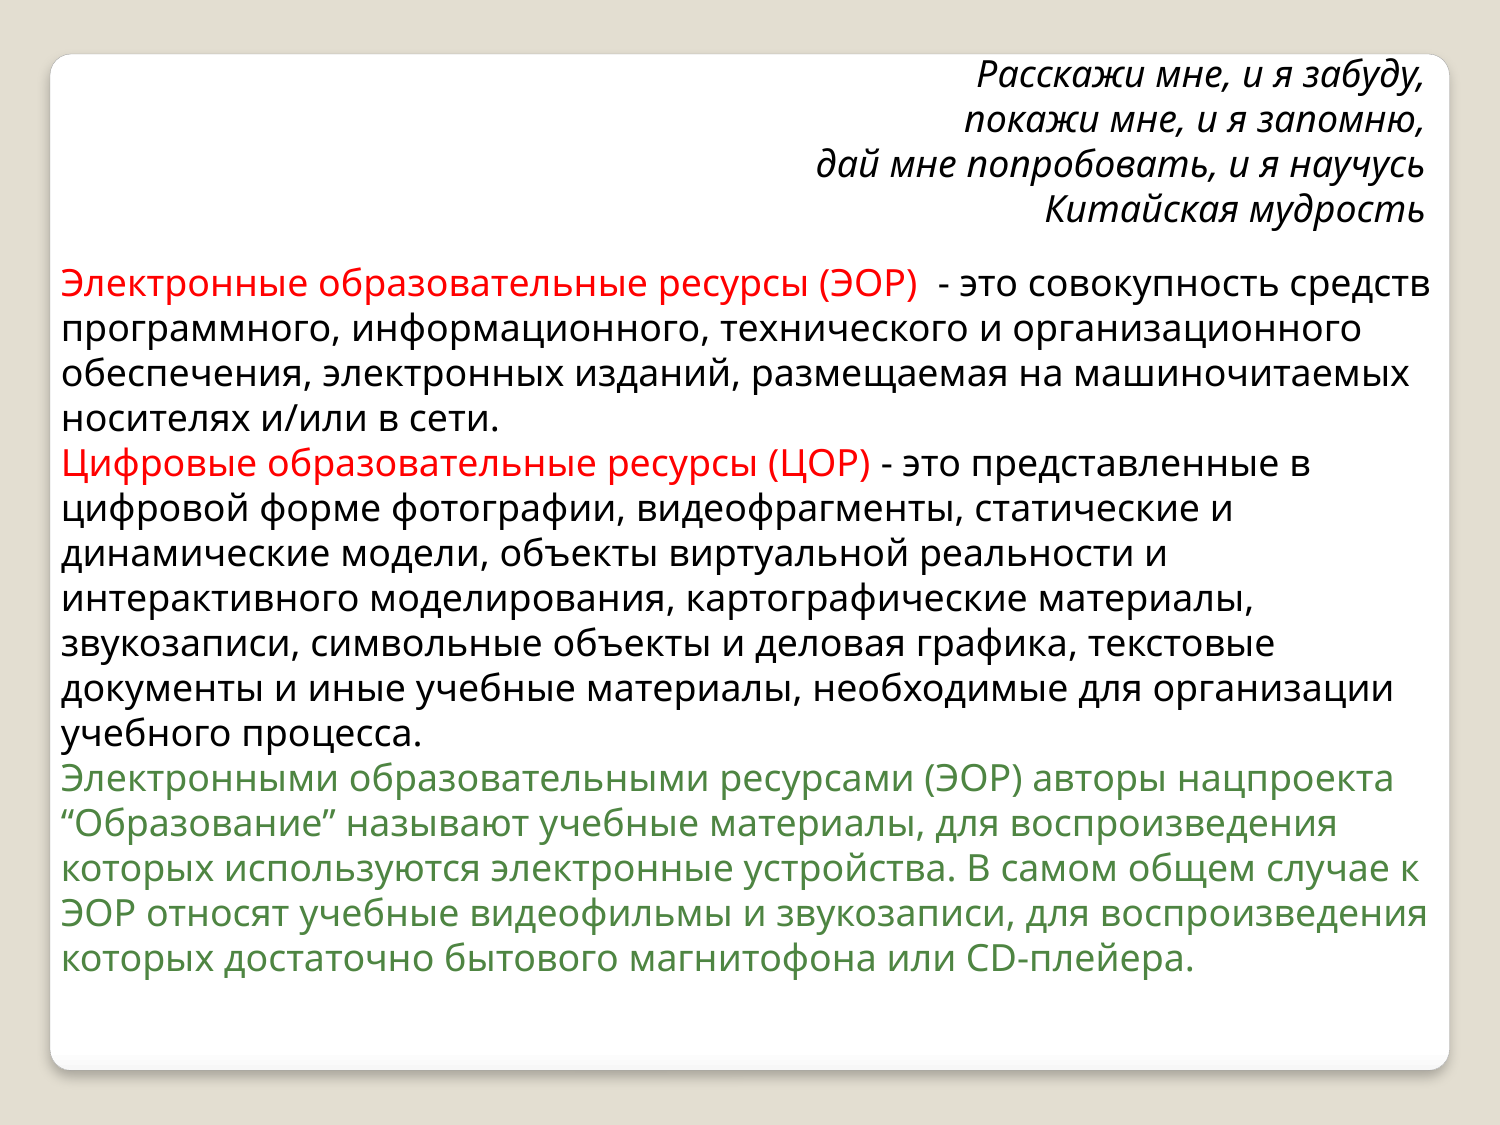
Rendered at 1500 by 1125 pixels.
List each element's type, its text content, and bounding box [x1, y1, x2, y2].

text_box Расскажи мне, и я забуду, покажи мне, и я запомню, дай мне попробовать, и я научусь Китайская мудрость [690, 42, 1441, 238]
text_box Электронные образовательные ресурсы (ЭОР) - это совокупность средств программного, информационного, технического и организационного обеспечения, электронных изданий, размещаемая на машиночитаемых носителях и/или в сети. Цифровые образовательные ресурсы (ЦОР) - это представленные в цифровой форме фотографии, видеофрагменты, статические и динамические модели, объекты виртуальной реальности и интерактивного моделирования, картографические материалы, звукозаписи, символьные объекты и деловая графика, текстовые документы и иные учебные материалы, необходимые для организации учебного процесса. Электронными образовательными ресурсами (ЭОР) авторы нацпроекта “Образование” называют учебные материалы, для воспроизведения которых используются электронные устройства. В самом общем случае к ЭОР относят учебные видеофильмы и звукозаписи, для воспроизведения которых достаточно бытового магнитофона или CD-плейера. [46, 251, 1464, 1032]
